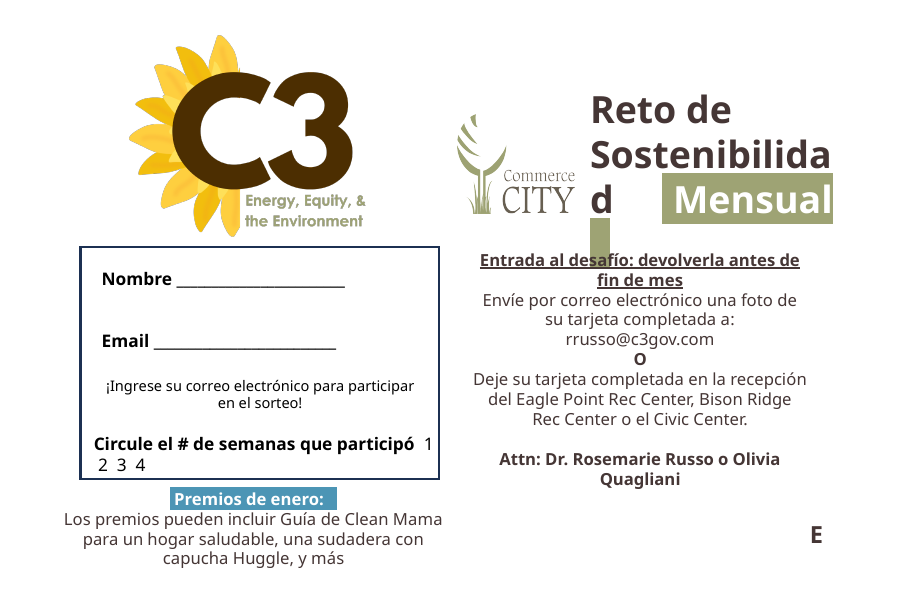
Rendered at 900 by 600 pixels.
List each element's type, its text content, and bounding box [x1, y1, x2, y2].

text_box Entrada al desafío: devolverla antes de fin de mes Envíe por correo electrónico una foto de su tarjeta completada a: rrusso@c3gov.com O Deje su tarjeta completada en la recepción del Eagle Point Rec Center, Bison Ridge Rec Center o el Civic Center. Attn: Dr. Rosemarie Russo o Olivia Quagliani [457, 241, 823, 497]
text_box E [794, 512, 839, 556]
picture [121, 22, 377, 245]
text_box Premios de enero:. Los premios pueden incluir Guía de Clean Mama para un hogar saludable, una sudadera con capucha Huggle, y más [48, 481, 459, 576]
picture [456, 114, 576, 215]
text_box [80, 246, 439, 479]
text_box Reto de Sostenibilidad .Mensual. [574, 78, 859, 274]
text_box Circule el # de semanas que participó 1 2 3 4 [78, 425, 453, 481]
